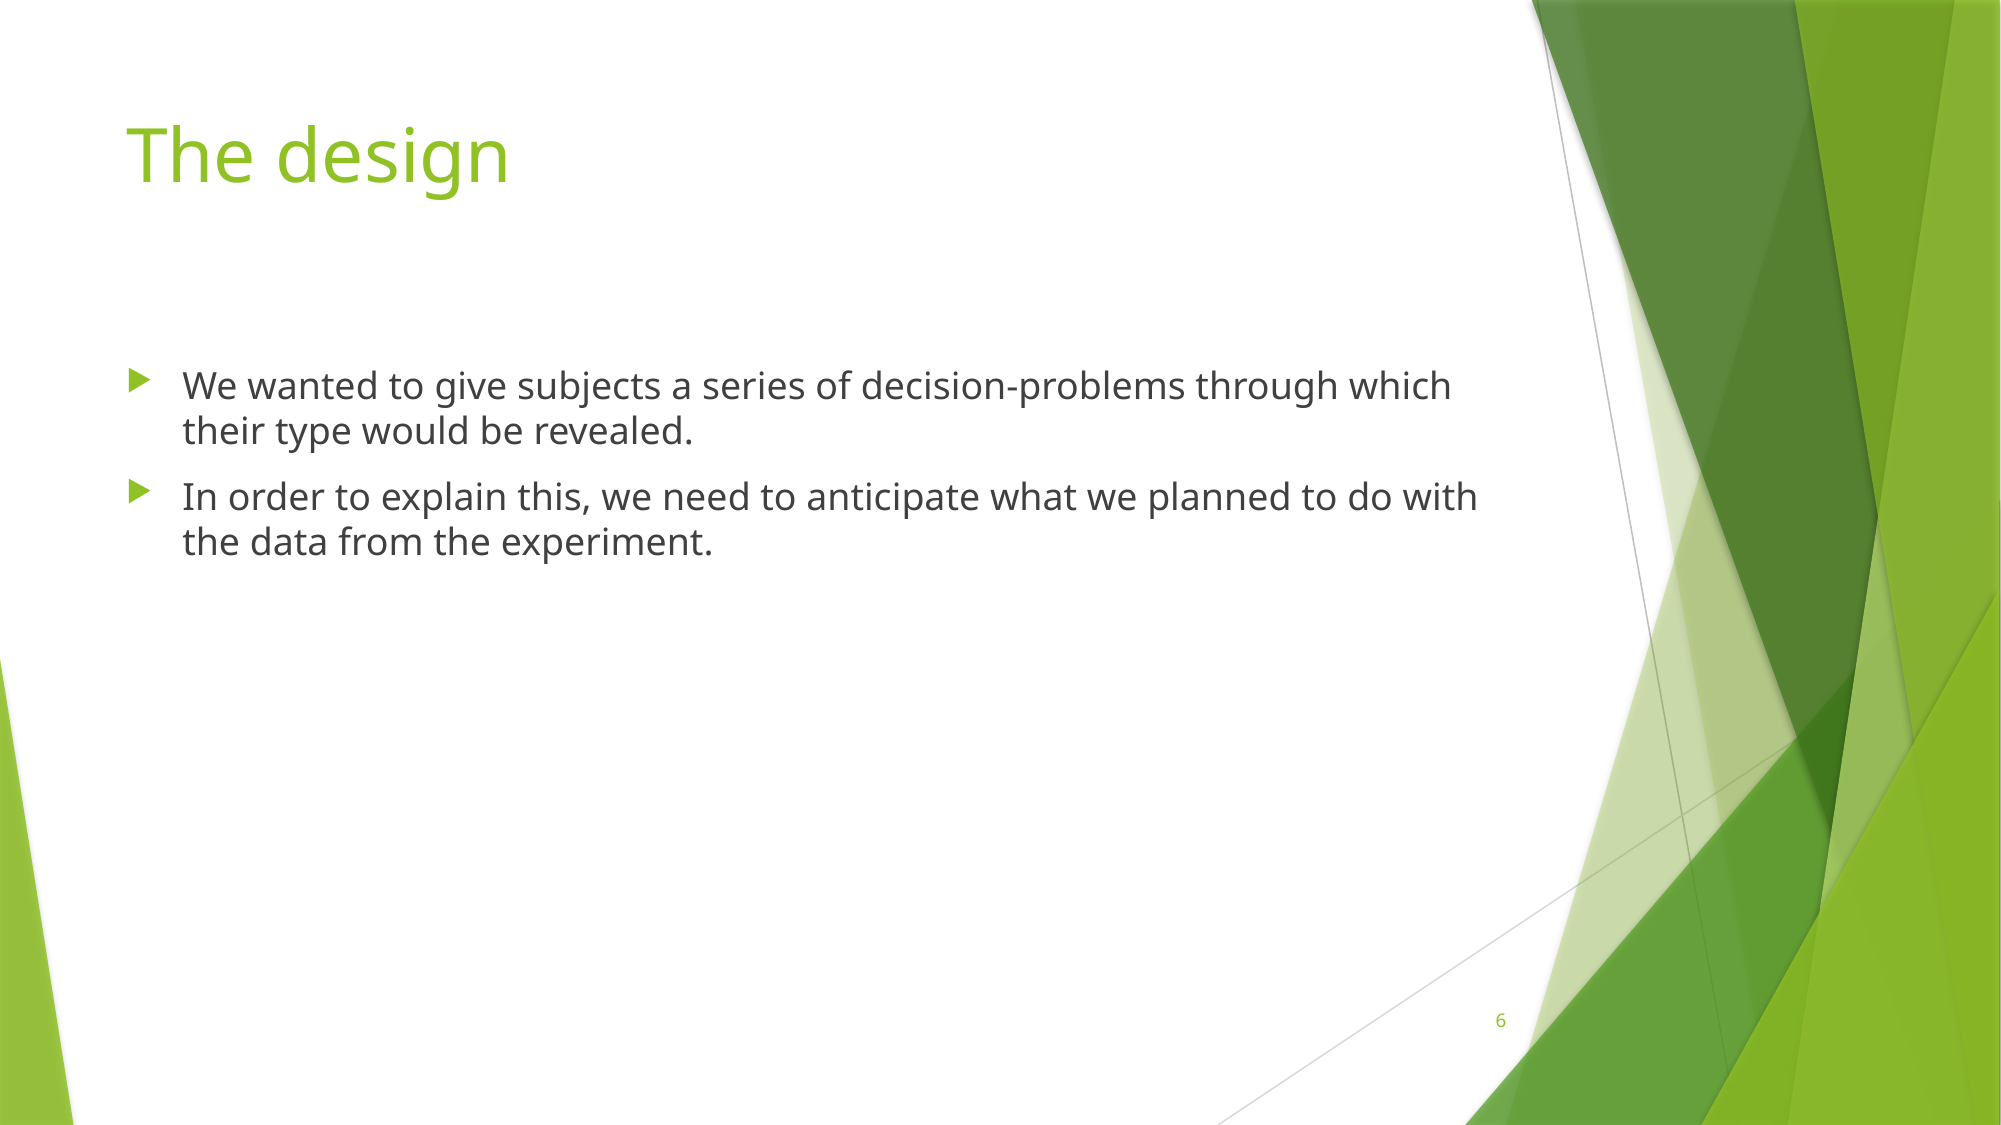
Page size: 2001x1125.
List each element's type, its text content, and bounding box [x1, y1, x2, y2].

list We wanted to give subjects a series of decision-problems through which their type would be revealed. In order to explain this, we need to anticipate what we planned to do with the data from the experiment. [111, 354, 1522, 992]
slide_number 6 [1409, 991, 1522, 1051]
title The design [111, 99, 1522, 317]
